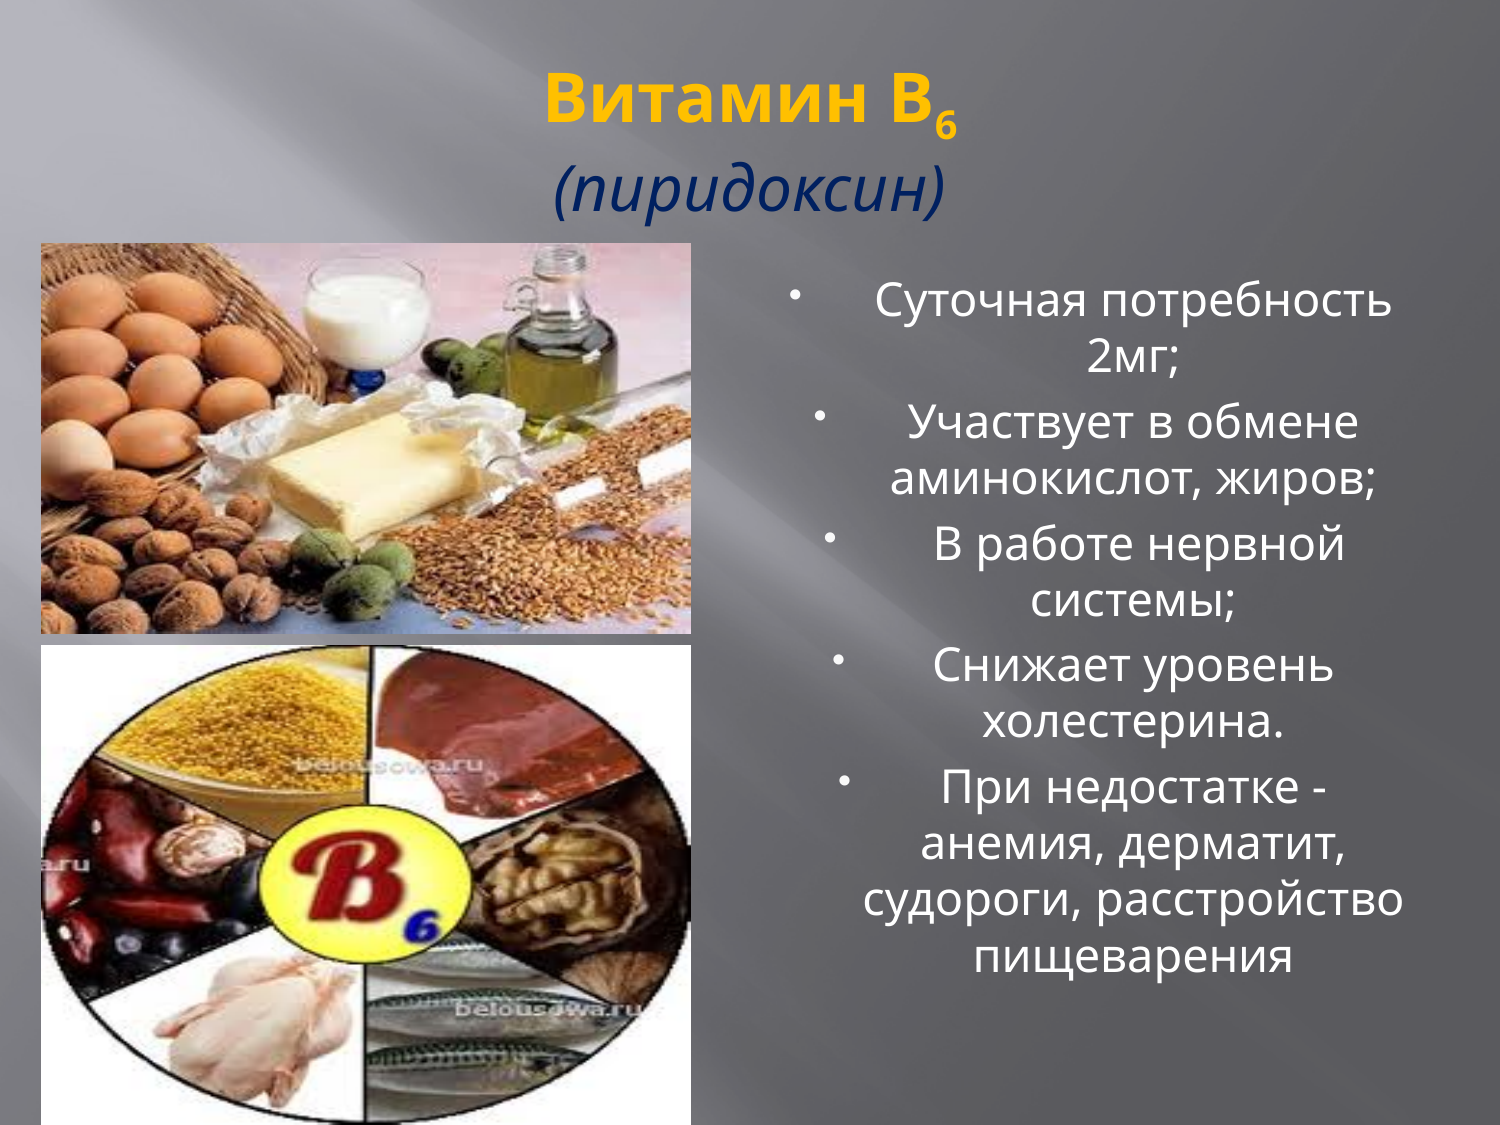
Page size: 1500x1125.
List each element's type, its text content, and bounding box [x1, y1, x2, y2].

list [41, 243, 692, 634]
title Витамин В6 (пиридоксин) [75, 45, 1425, 233]
picture [41, 644, 692, 1125]
list Суточная потребность 2мг; Участвует в обмене аминокислот, жиров; В работе нервной системы; Снижает уровень холестерина. При недостатке - анемия, дерматит, судороги, расстройство пищеварения [762, 262, 1425, 1005]
